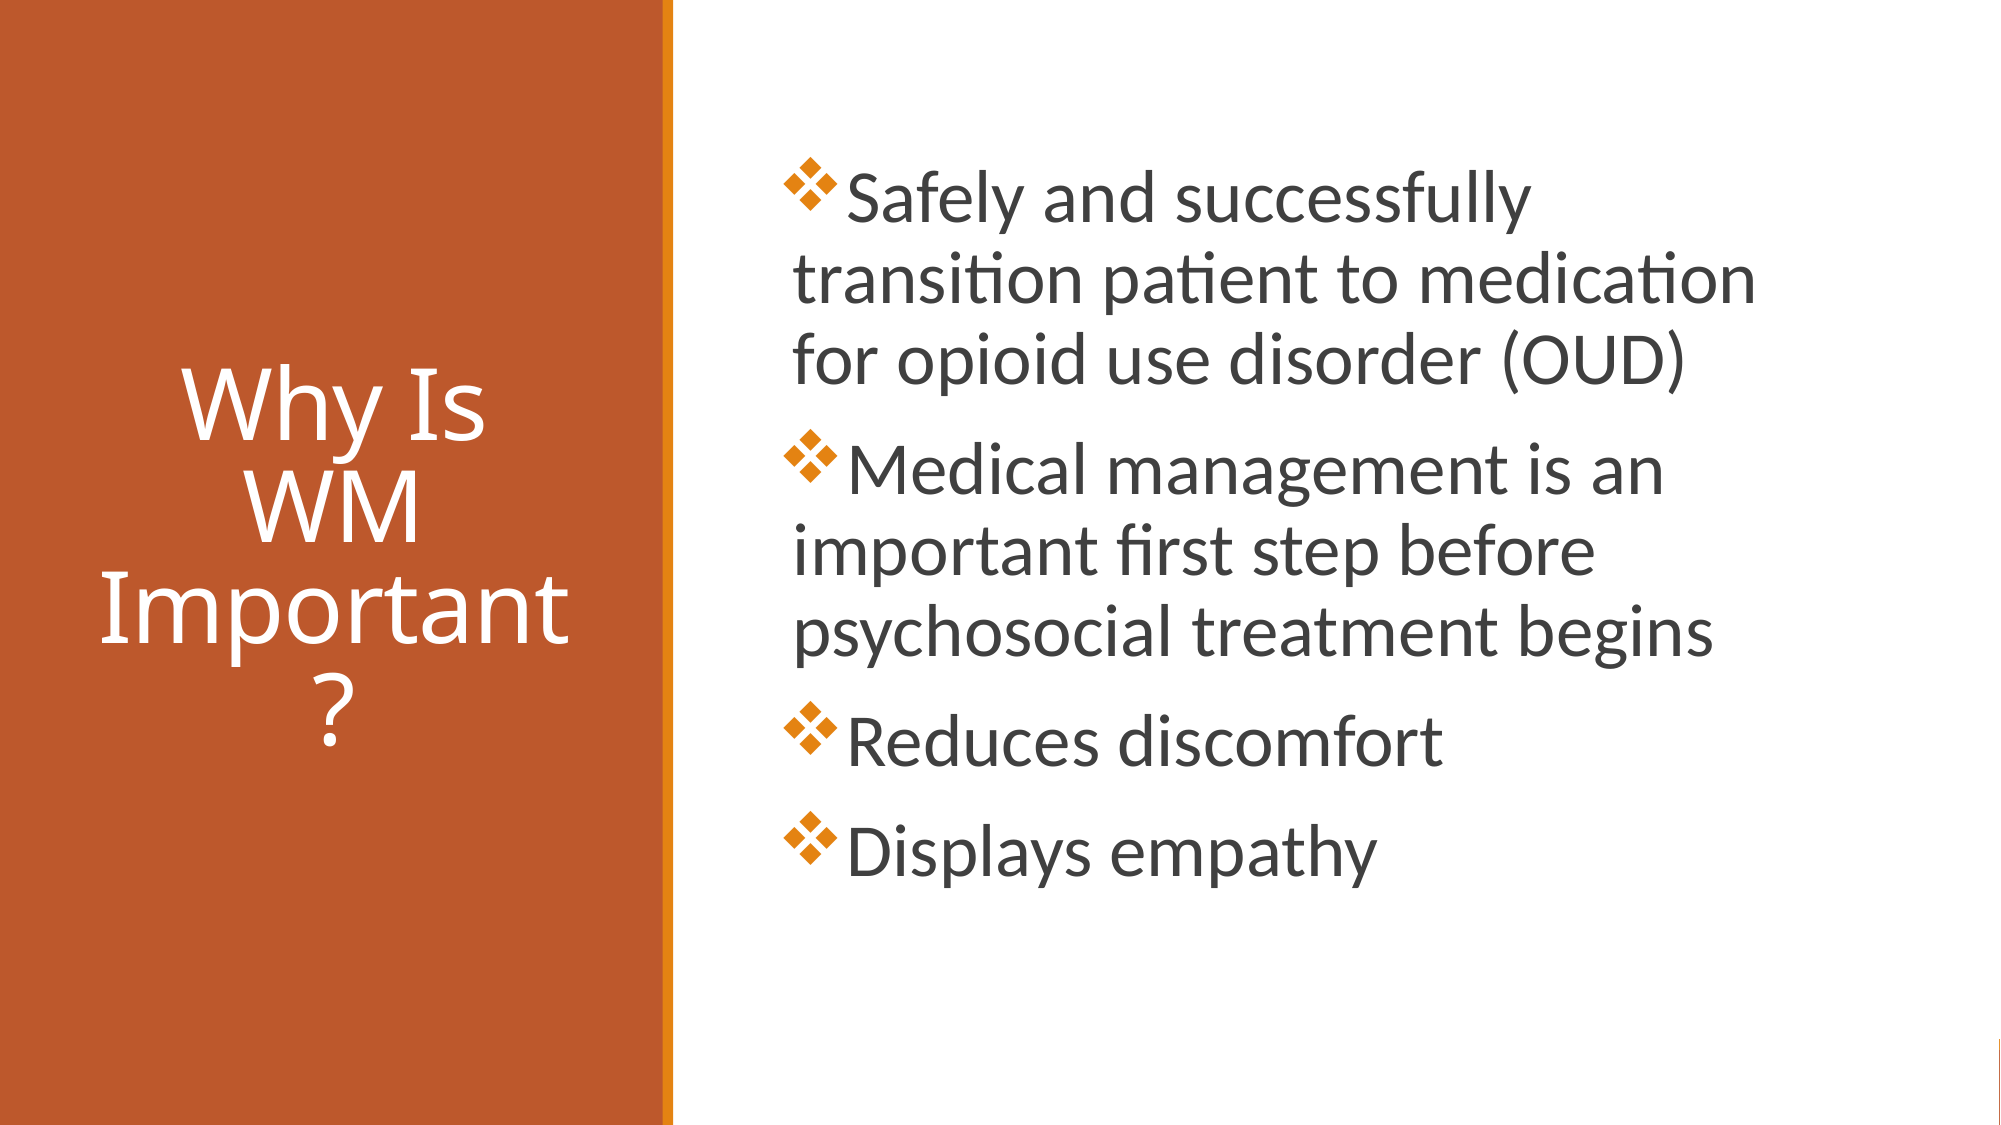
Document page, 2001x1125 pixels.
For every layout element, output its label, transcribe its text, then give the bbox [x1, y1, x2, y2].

text_box [674, 0, 2000, 1125]
list Safely and successfully transition patient to medication for opioid use disorder (OUD) Medical management is an important first step before psychosocial treatment begins Reduces discomfort Displays empathy [777, 99, 1830, 1026]
title Why Is WM Important? [80, 99, 587, 1026]
text_box [0, 0, 661, 1125]
text_box [661, 0, 674, 1125]
